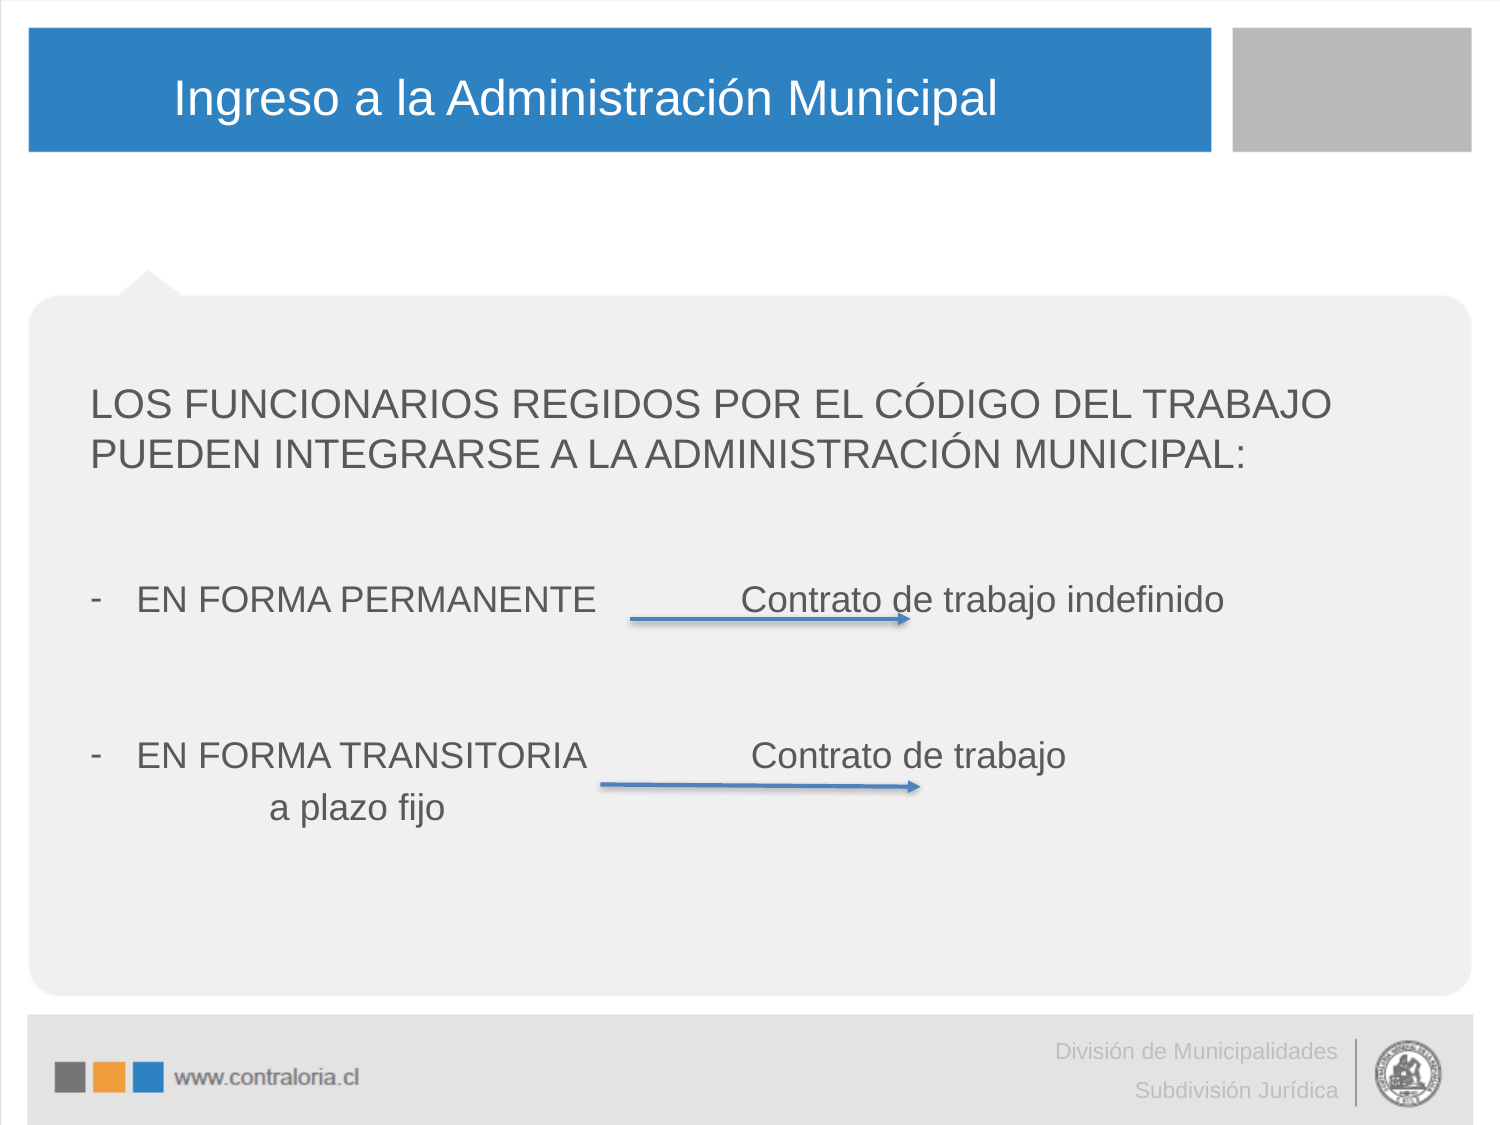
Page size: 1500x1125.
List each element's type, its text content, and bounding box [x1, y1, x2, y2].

list División de Municipalidades [291, 1029, 1353, 1073]
picture [0, 0, 1500, 1125]
title Ingreso a la Administración Municipal [75, 45, 1098, 146]
list LOS FUNCIONARIOS REGIDOS POR EL CÓDIGO DEL TRABAJO PUEDEN INTEGRARSE A LA ADMINISTRACIÓN MUNICIPAL: EN FORMA PERMANENTE Contrato de trabajo indefinido EN FORMA TRANSITORIA Contrato de trabajo a plazo fijo [75, 184, 1447, 967]
list Subdivisión Jurídica [292, 1068, 1354, 1111]
